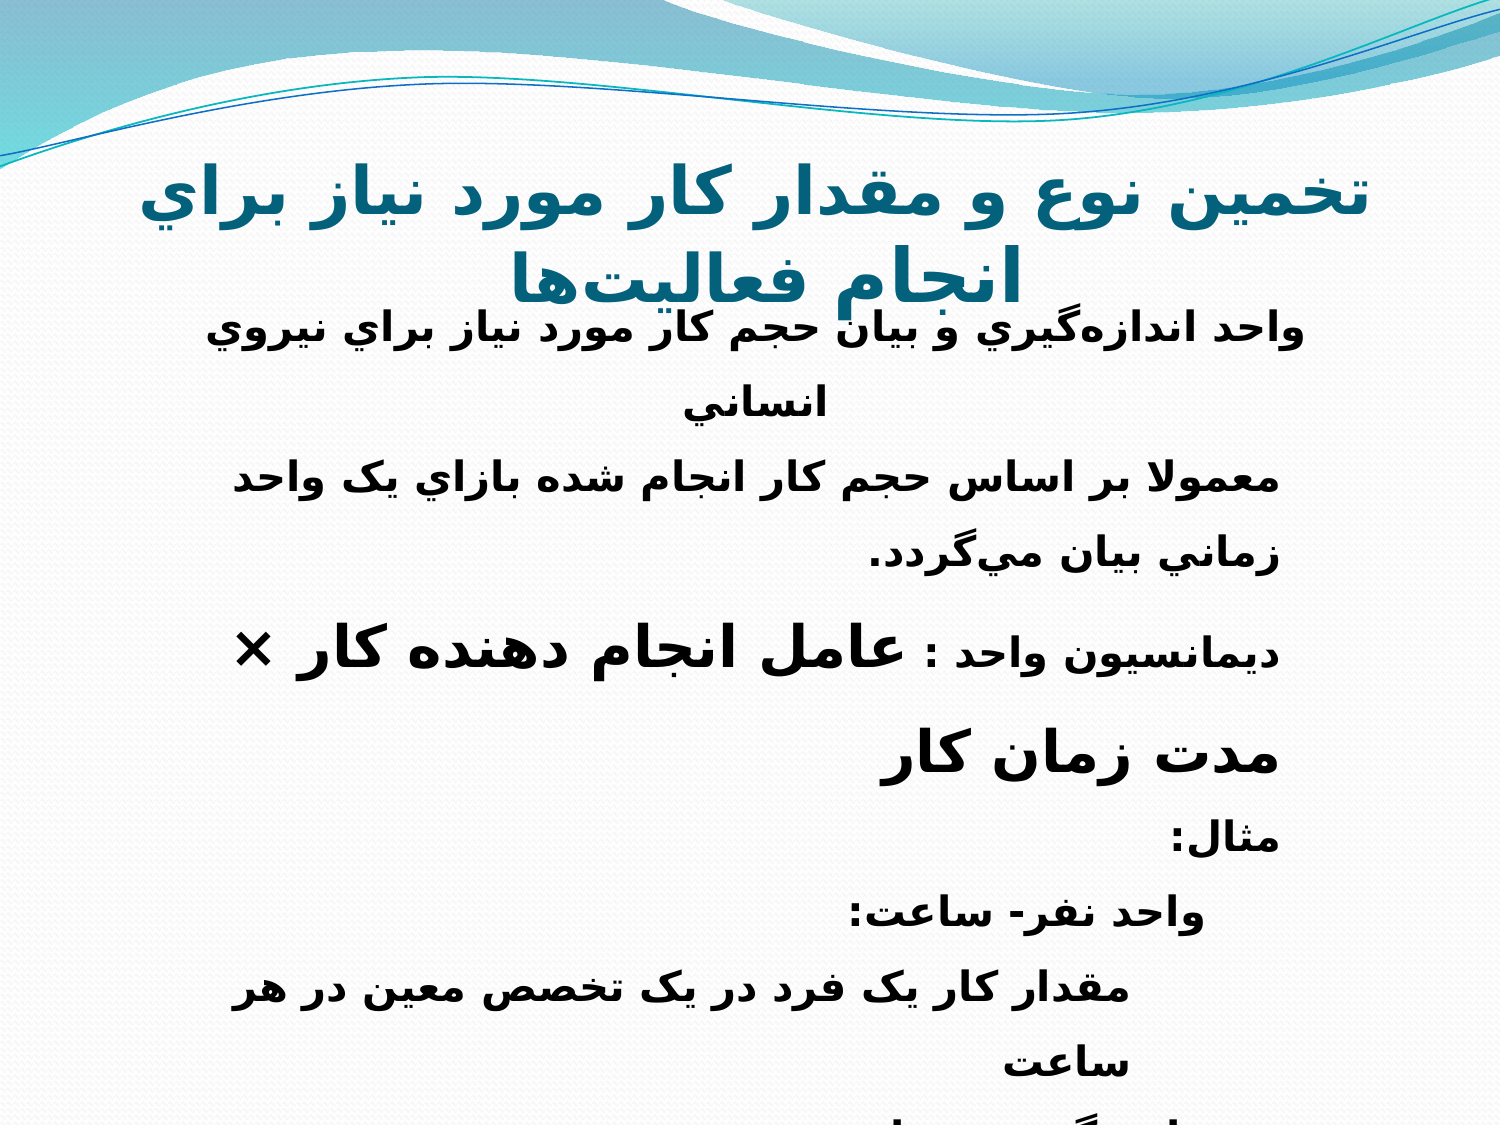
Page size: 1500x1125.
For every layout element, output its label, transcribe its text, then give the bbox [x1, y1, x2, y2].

text_box تخمين نوع و مقدار کار مورد نياز براي انجام فعاليت‌ها [105, 140, 1407, 326]
text_box واحد اندازه‌گيري و بيان حجم کار مورد نياز براي نيروي انساني معمولا بر اساس حجم کار انجام شده بازاي يک واحد زماني بيان مي‌گردد. ديمانسيون واحد : عامل انجام دهنده کار × مدت زمان کار مثال: واحد نفر- ساعت: مقدار کار يک فرد در يک تخصص معين در هر ساعت واحد گروه – ساعت: مقدار کار يک گروه در يک تخصص معين در هر ساعت [140, 267, 1371, 1125]
